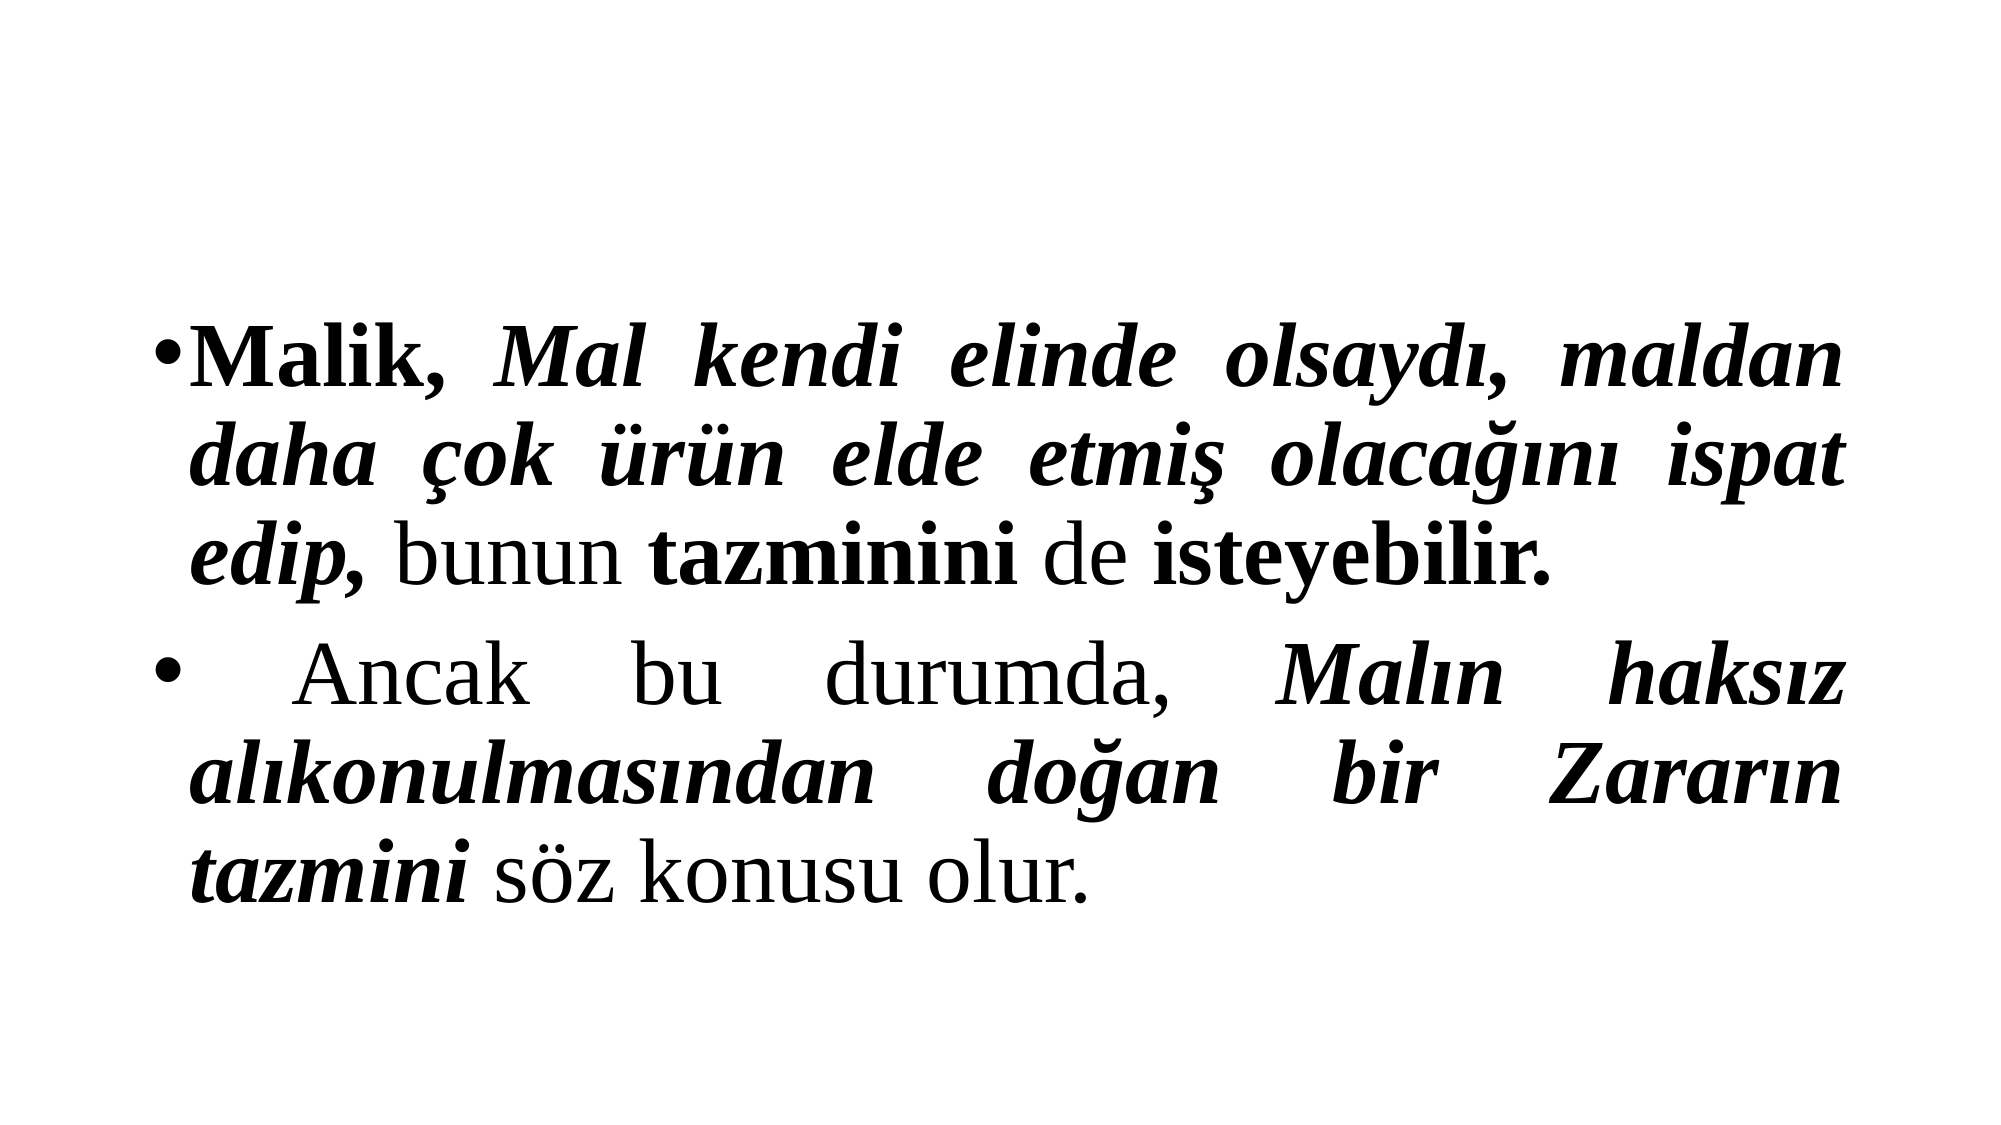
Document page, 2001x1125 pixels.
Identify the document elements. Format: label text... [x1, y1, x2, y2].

list Malik, Mal kendi elinde olsaydı, maldan daha çok ürün elde etmiş olacağını ispat edip, bunun tazminini de isteyebilir. Ancak bu durumda, Malın haksız alıkonulmasından doğan bir Zararın tazmini söz konusu olur. [137, 299, 1863, 1014]
